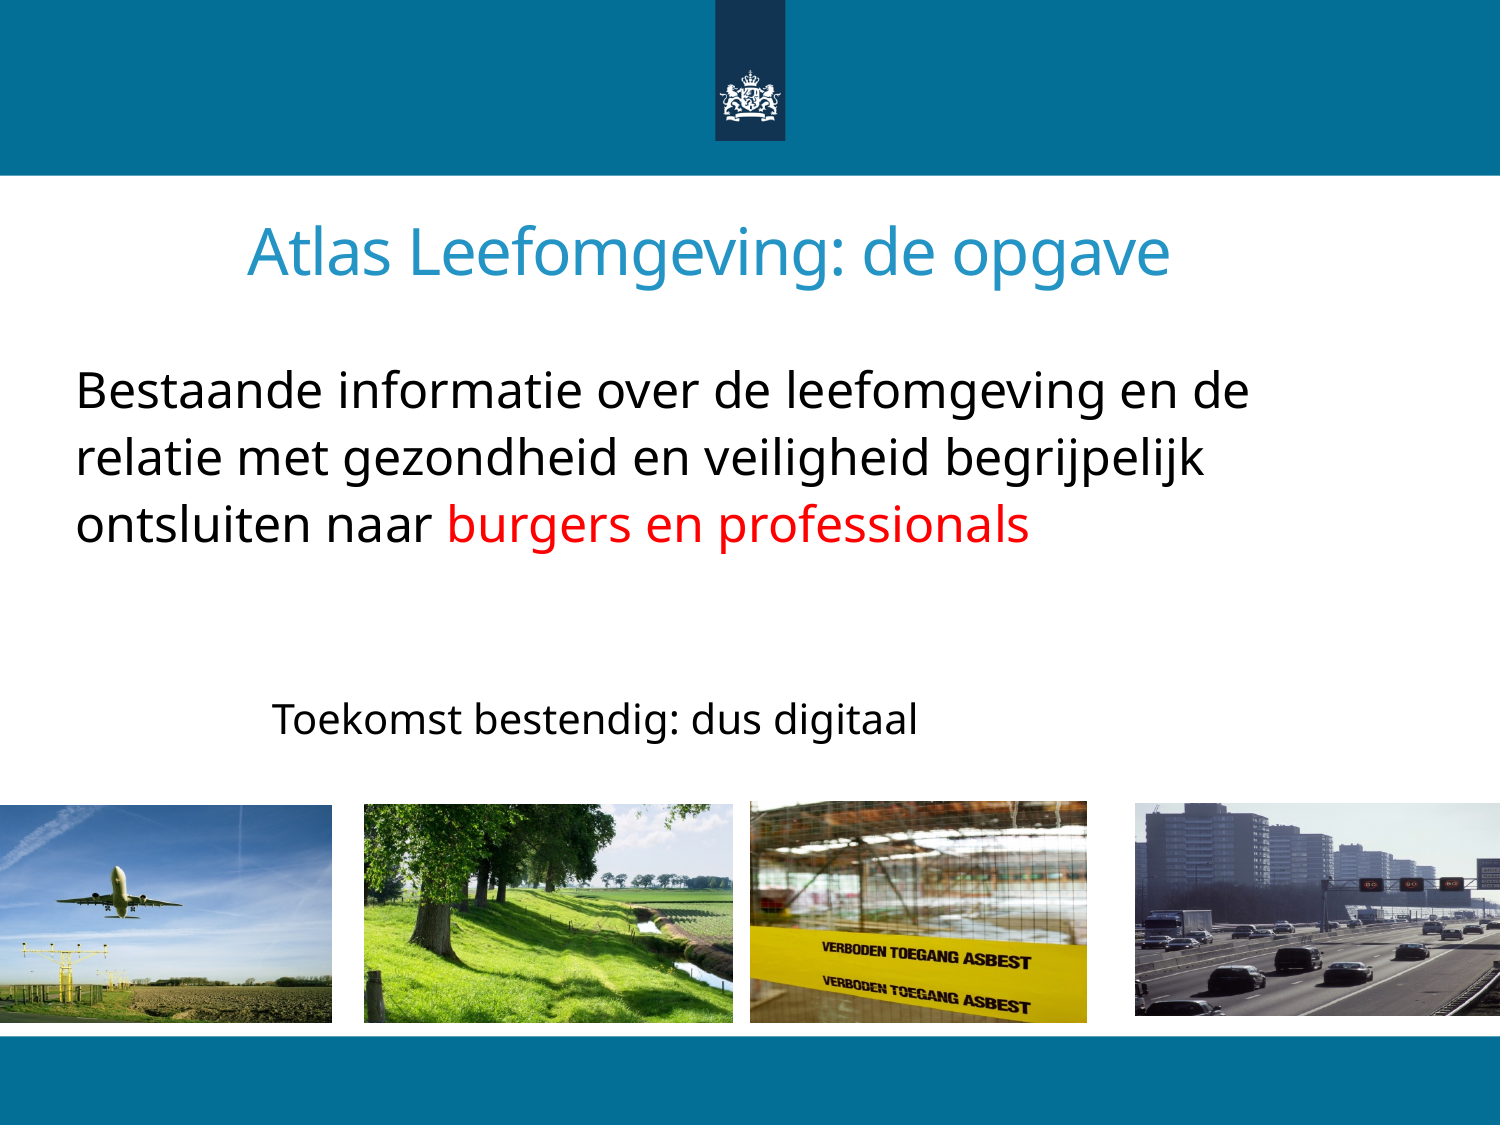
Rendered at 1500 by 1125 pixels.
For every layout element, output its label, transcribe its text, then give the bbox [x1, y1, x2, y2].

title Atlas Leefomgeving: de opgave [98, 202, 1321, 297]
picture [0, 805, 333, 1024]
picture [749, 801, 1087, 1024]
picture [364, 804, 733, 1024]
text_box Toekomst bestendig: dus digitaal [257, 601, 1183, 751]
picture [1134, 802, 1500, 1017]
list Bestaande informatie over de leefomgeving en de relatie met gezondheid en veiligheid begrijpelijk ontsluiten naar burgers en professionals [60, 344, 1350, 997]
picture [716, 0, 784, 140]
